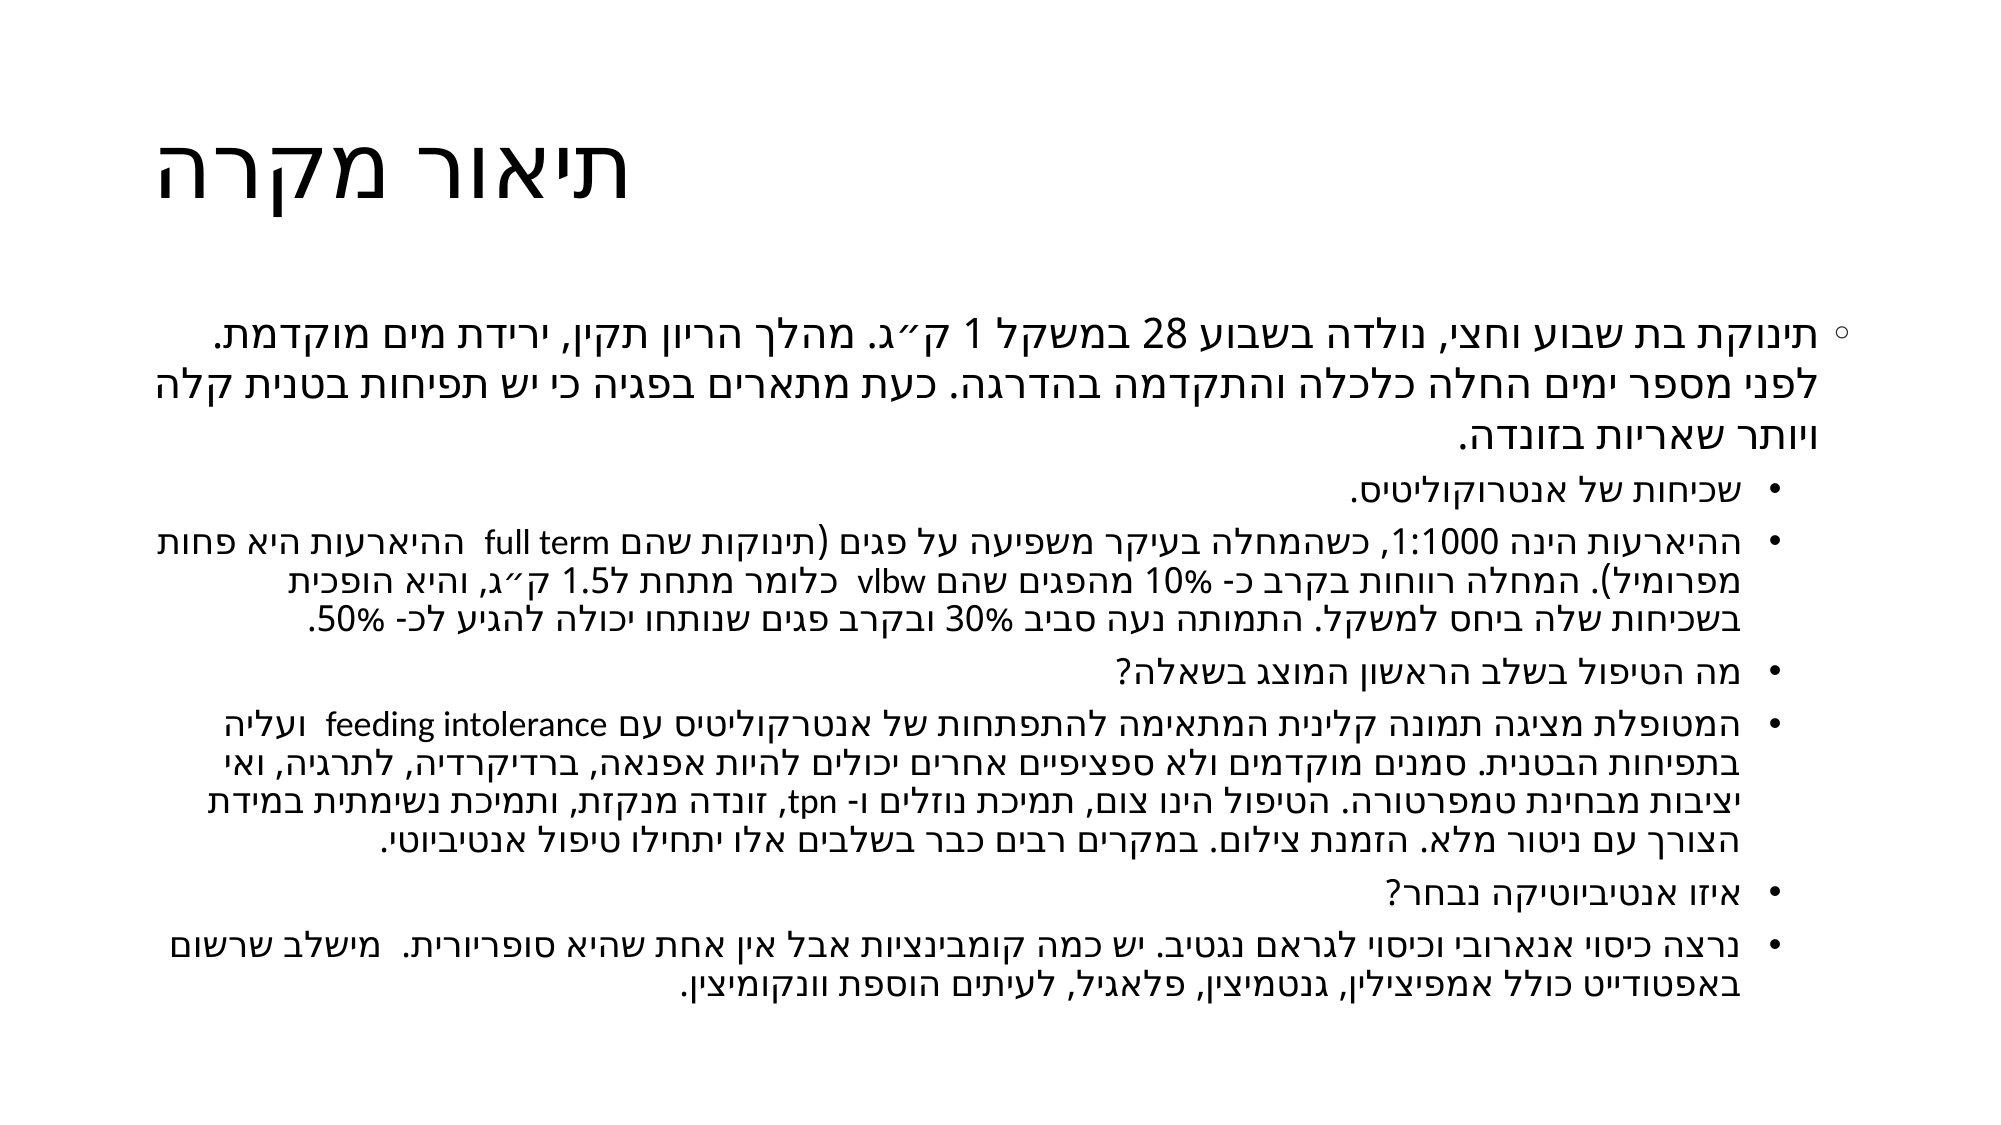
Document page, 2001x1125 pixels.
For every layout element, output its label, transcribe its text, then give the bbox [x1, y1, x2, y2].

title תיאור מקרה [137, 59, 1863, 278]
list תינוקת בת שבוע וחצי, נולדה בשבוע 28 במשקל 1 ק״ג. מהלך הריון תקין, ירידת מים מוקדמת. לפני מספר ימים החלה כלכלה והתקדמה בהדרגה. כעת מתארים בפגיה כי יש תפיחות בטנית קלה ויותר שאריות בזונדה. שכיחות של אנטרוקוליטיס. ההיארעות הינה 1:1000, כשהמחלה בעיקר משפיעה על פגים (תינוקות שהם full term ההיארעות היא פחות מפרומיל). המחלה רווחות בקרב כ- 10% מהפגים שהם vlbw כלומר מתחת ל1.5 ק״ג, והיא הופכית בשכיחות שלה ביחס למשקל. התמותה נעה סביב 30% ובקרב פגים שנותחו יכולה להגיע לכ- 50%. מה הטיפול בשלב הראשון המוצג בשאלה? המטופלת מציגה תמונה קלינית המתאימה להתפתחות של אנטרקוליטיס עם feeding intolerance ועליה בתפיחות הבטנית. סמנים מוקדמים ולא ספציפיים אחרים יכולים להיות אפנאה, ברדיקרדיה, לתרגיה, ואי יציבות מבחינת טמפרטורה. הטיפול הינו צום, תמיכת נוזלים ו- tpn, זונדה מנקזת, ותמיכת נשימתית במידת הצורך עם ניטור מלא. הזמנת צילום. במקרים רבים כבר בשלבים אלו יתחילו טיפול אנטיביוטי. איזו אנטיביוטיקה נבחר? נרצה כיסוי אנארובי וכיסוי לגראם נגטיב. יש כמה קומבינציות אבל אין אחת שהיא סופריורית. מישלב שרשום באפטודייט כולל אמפיצילין, גנטמיצין, פלאגיל, לעיתים הוספת וונקומיצין. [137, 299, 1863, 1014]
